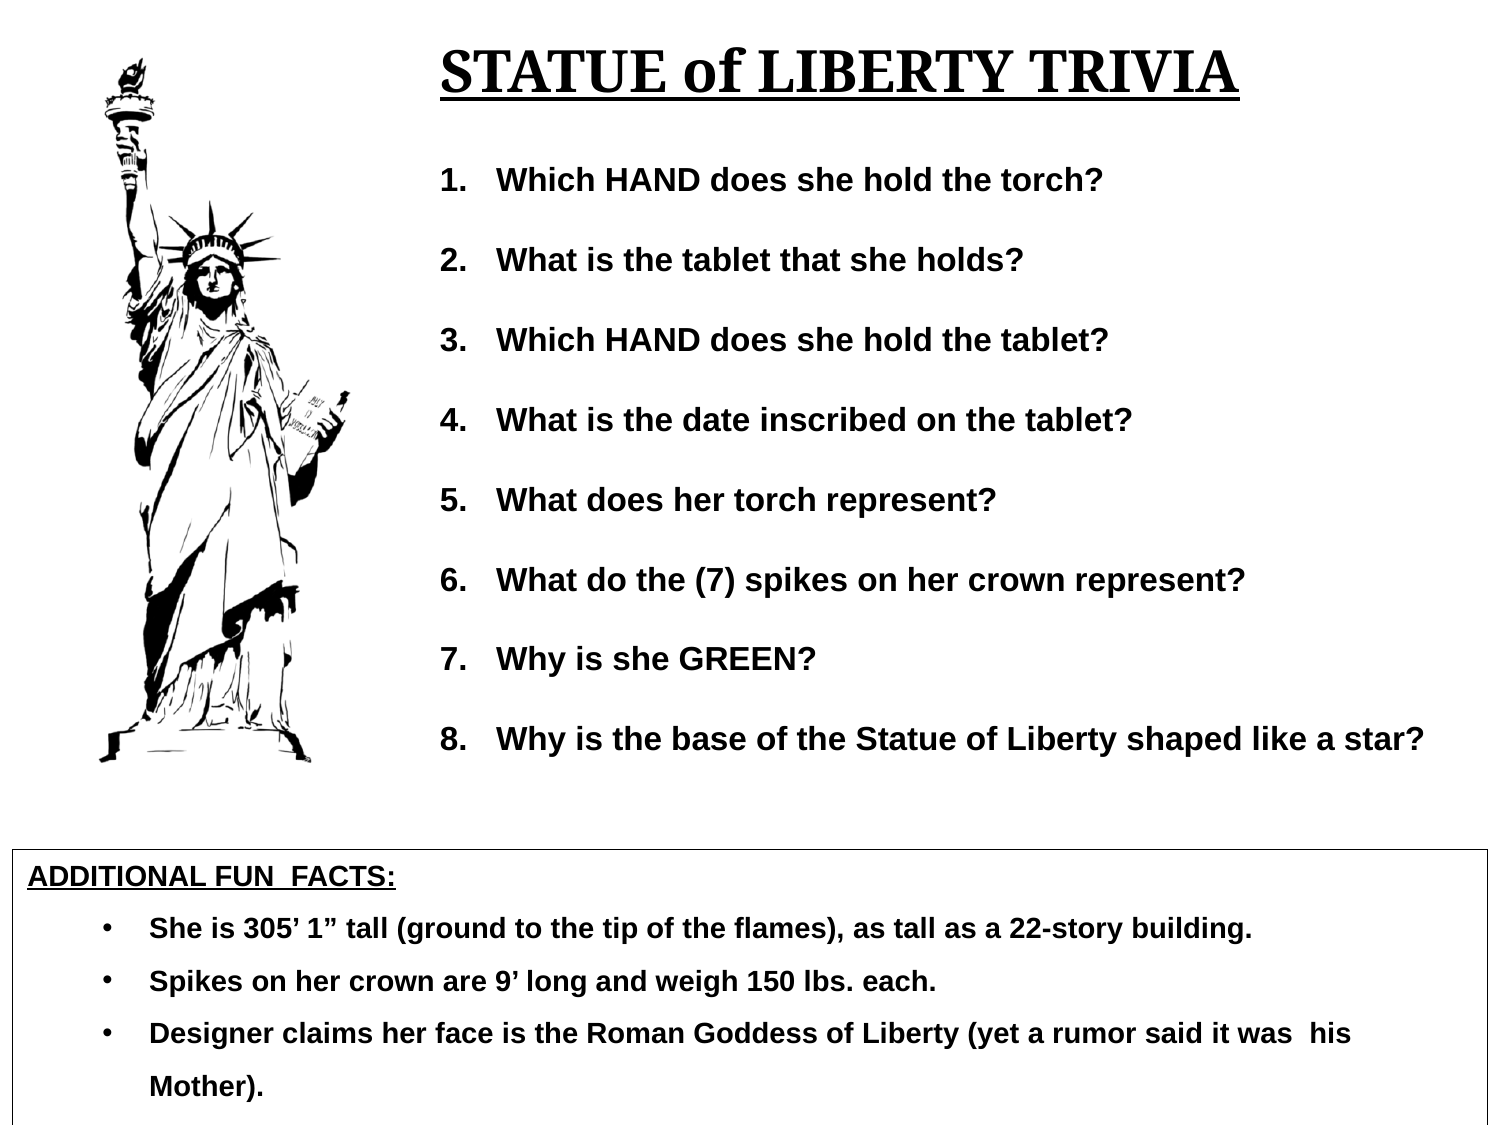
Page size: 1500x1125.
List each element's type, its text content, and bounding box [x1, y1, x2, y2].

text_box Which HAND does she hold the torch? What is the tablet that she holds? Which HAND does she hold the tablet? What is the date inscribed on the tablet? What does her torch represent? What do the (7) spikes on her crown represent? Why is she GREEN? Why is the base of the Statue of Liberty shaped like a star? [425, 151, 1450, 805]
text_box STATUE of LIBERTY TRIVIA [425, 26, 1255, 112]
text_box ADDITIONAL FUN FACTS: She is 305’ 1” tall (ground to the tip of the flames), as tall as a 22-story building. Spikes on her crown are 9’ long and weigh 150 lbs. each. Designer claims her face is the Roman Goddess of Liberty (yet a rumor said it was his Mother). She faces SE in the NY Harbor so she greets incoming ships. [12, 849, 1488, 1125]
picture [11, 36, 385, 771]
